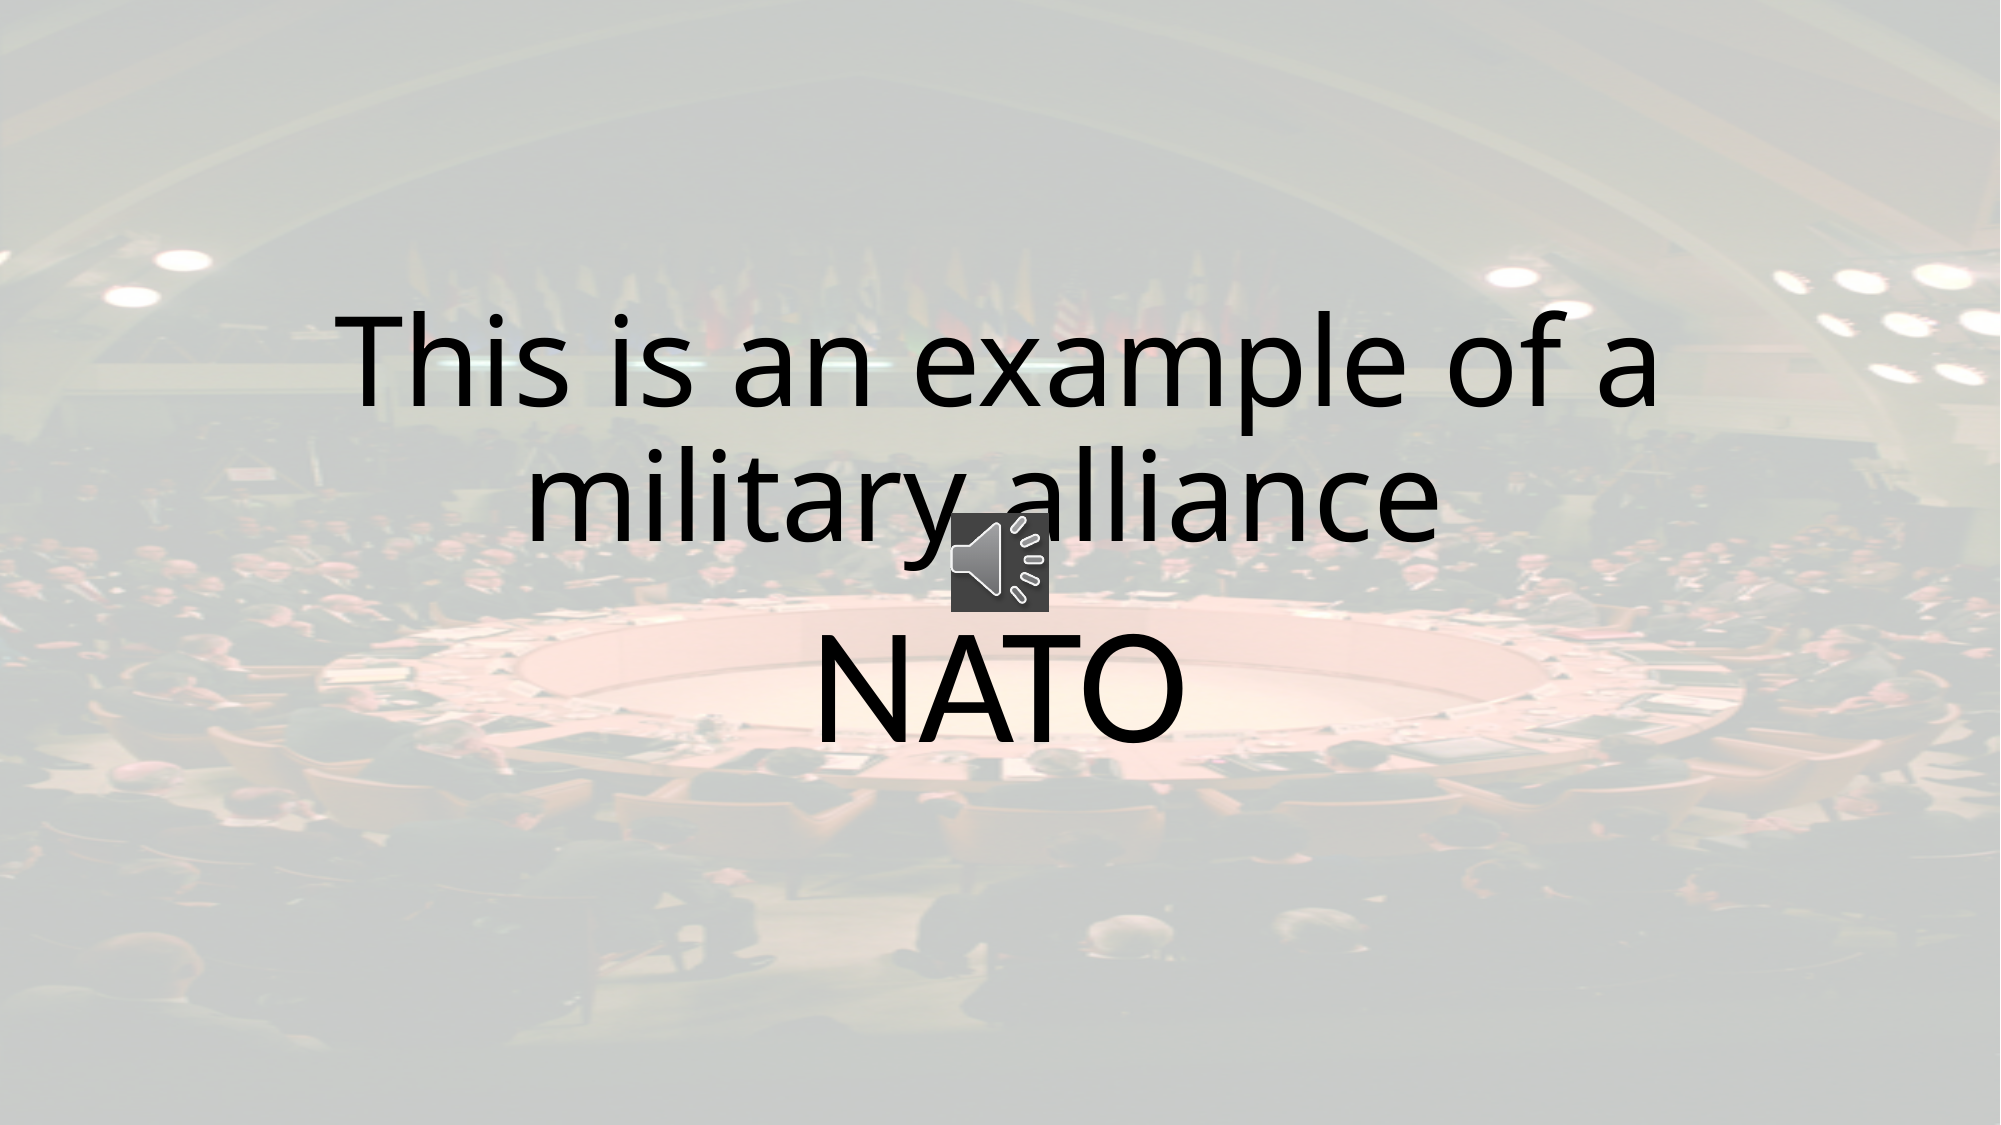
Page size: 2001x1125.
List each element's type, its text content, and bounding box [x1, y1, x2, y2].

subtitle NATO [249, 590, 1750, 863]
picture [949, 512, 1050, 613]
title This is an example of a military alliance [249, 184, 1750, 576]
